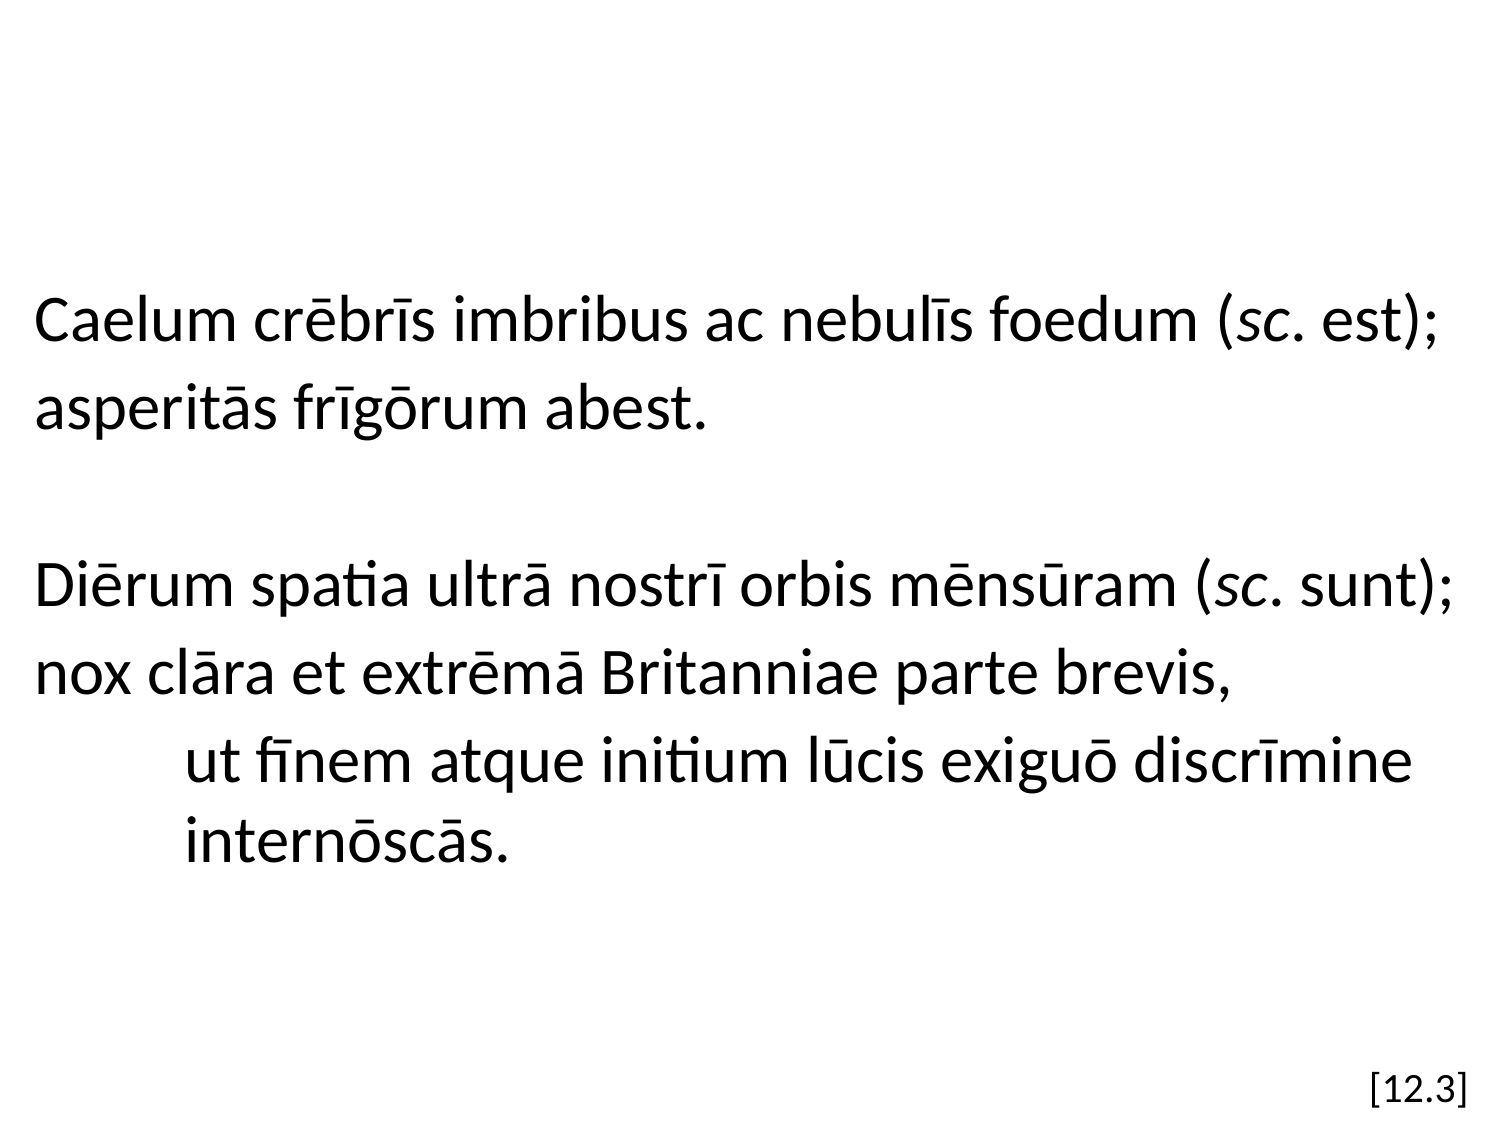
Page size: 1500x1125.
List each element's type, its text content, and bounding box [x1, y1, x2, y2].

list Caelum crēbrīs imbribus ac nebulīs foedum (sc. est); asperitās frīgōrum abest. Diērum spatia ultrā nostrī orbis mēnsūram (sc. sunt); nox clāra et extrēmā Britanniae parte brevis, ut fīnem atque initium lūcis exiguō discrīmine internōscās. [12.3] [19, 2, 1484, 1125]
